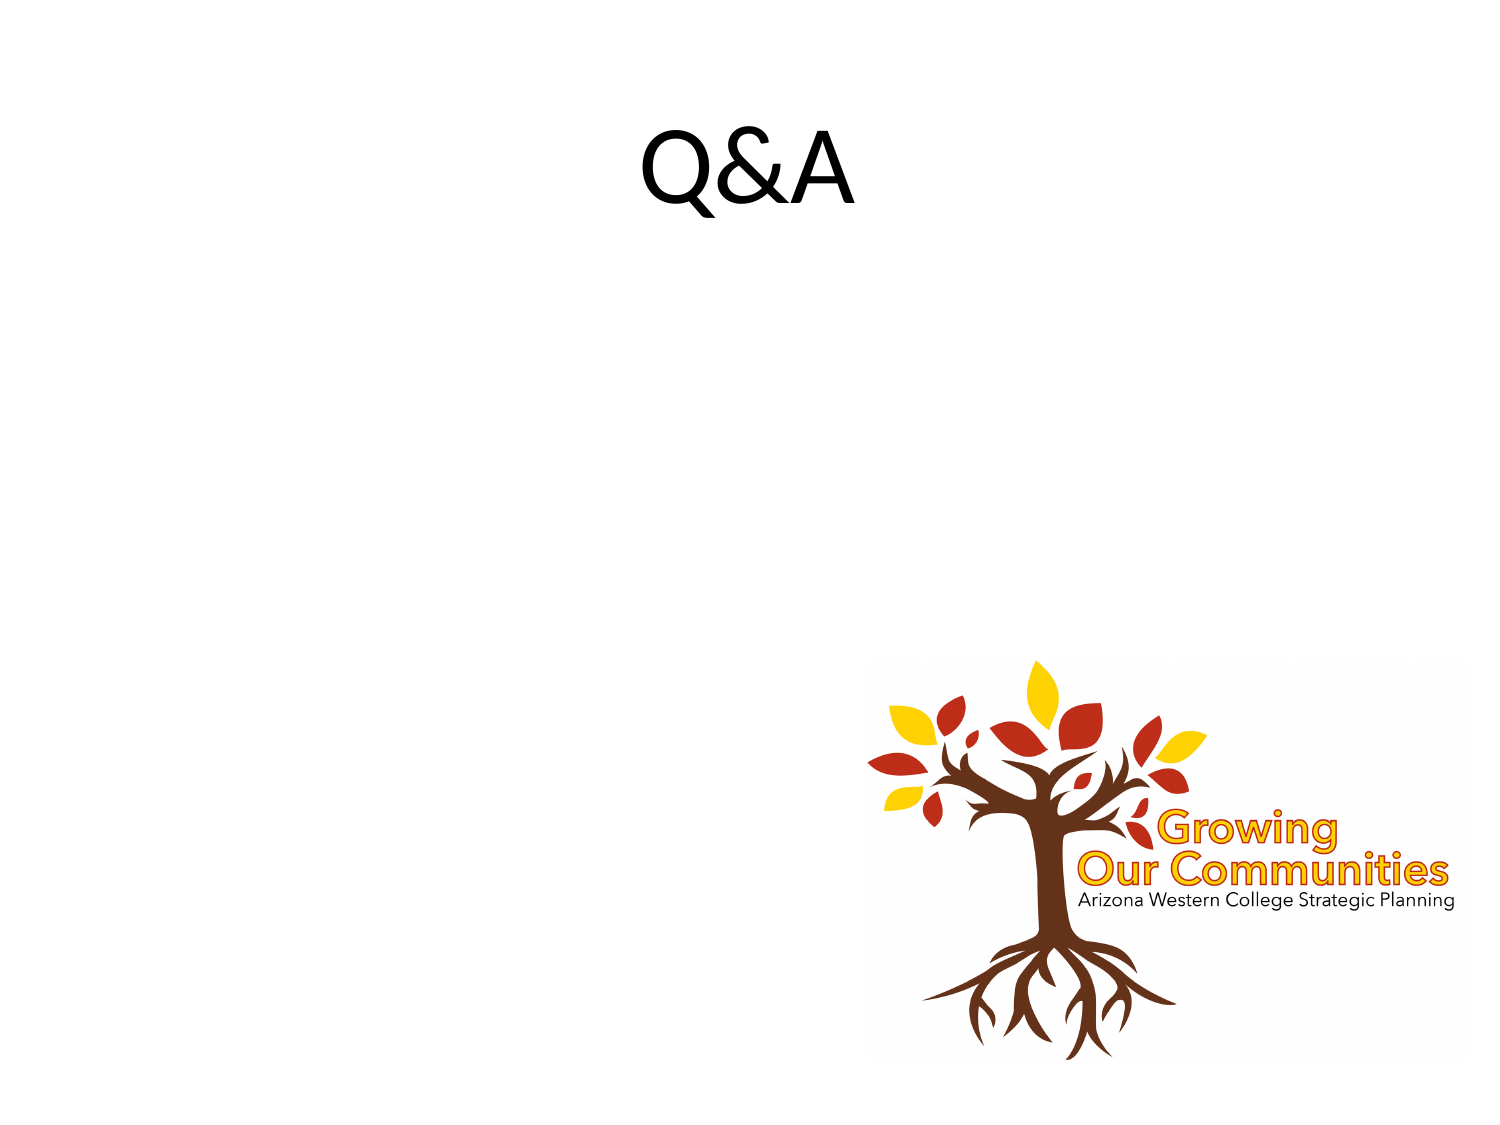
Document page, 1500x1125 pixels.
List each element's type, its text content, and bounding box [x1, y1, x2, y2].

picture [867, 660, 1469, 1061]
title Q&A [71, 64, 1422, 253]
